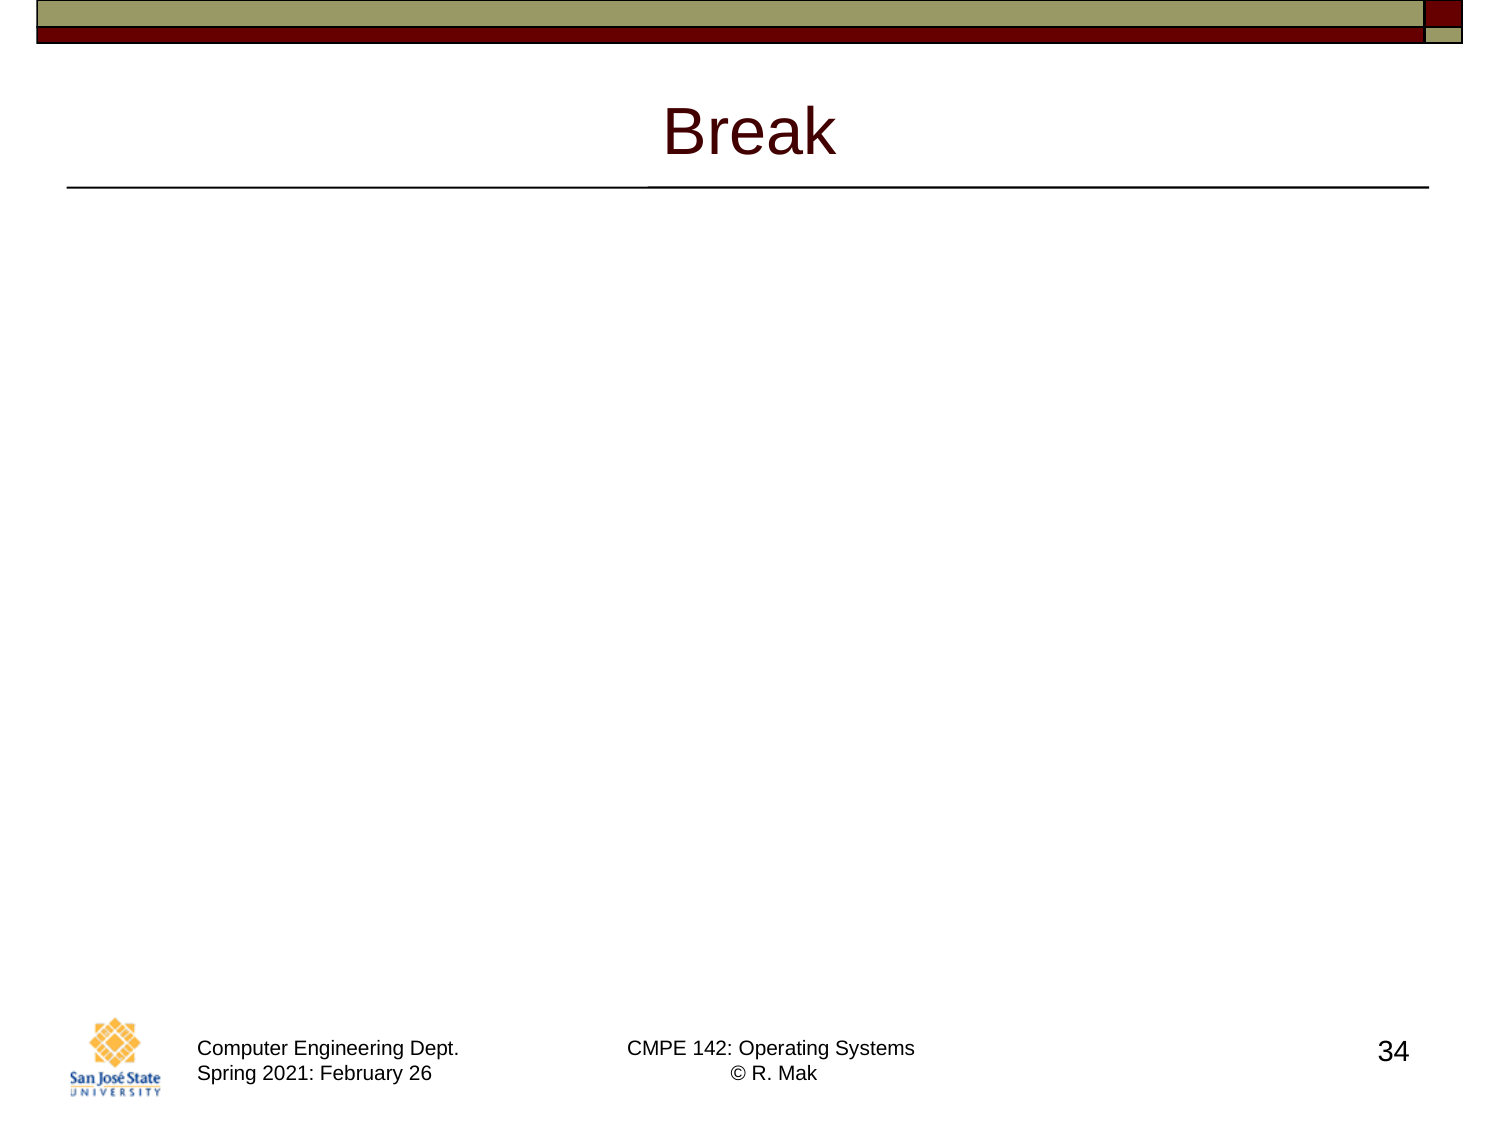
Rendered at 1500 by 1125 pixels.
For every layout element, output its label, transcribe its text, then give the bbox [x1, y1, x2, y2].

slide_number 34 [1305, 1025, 1425, 1100]
title Break [75, 67, 1425, 175]
picture [60, 1012, 166, 1112]
